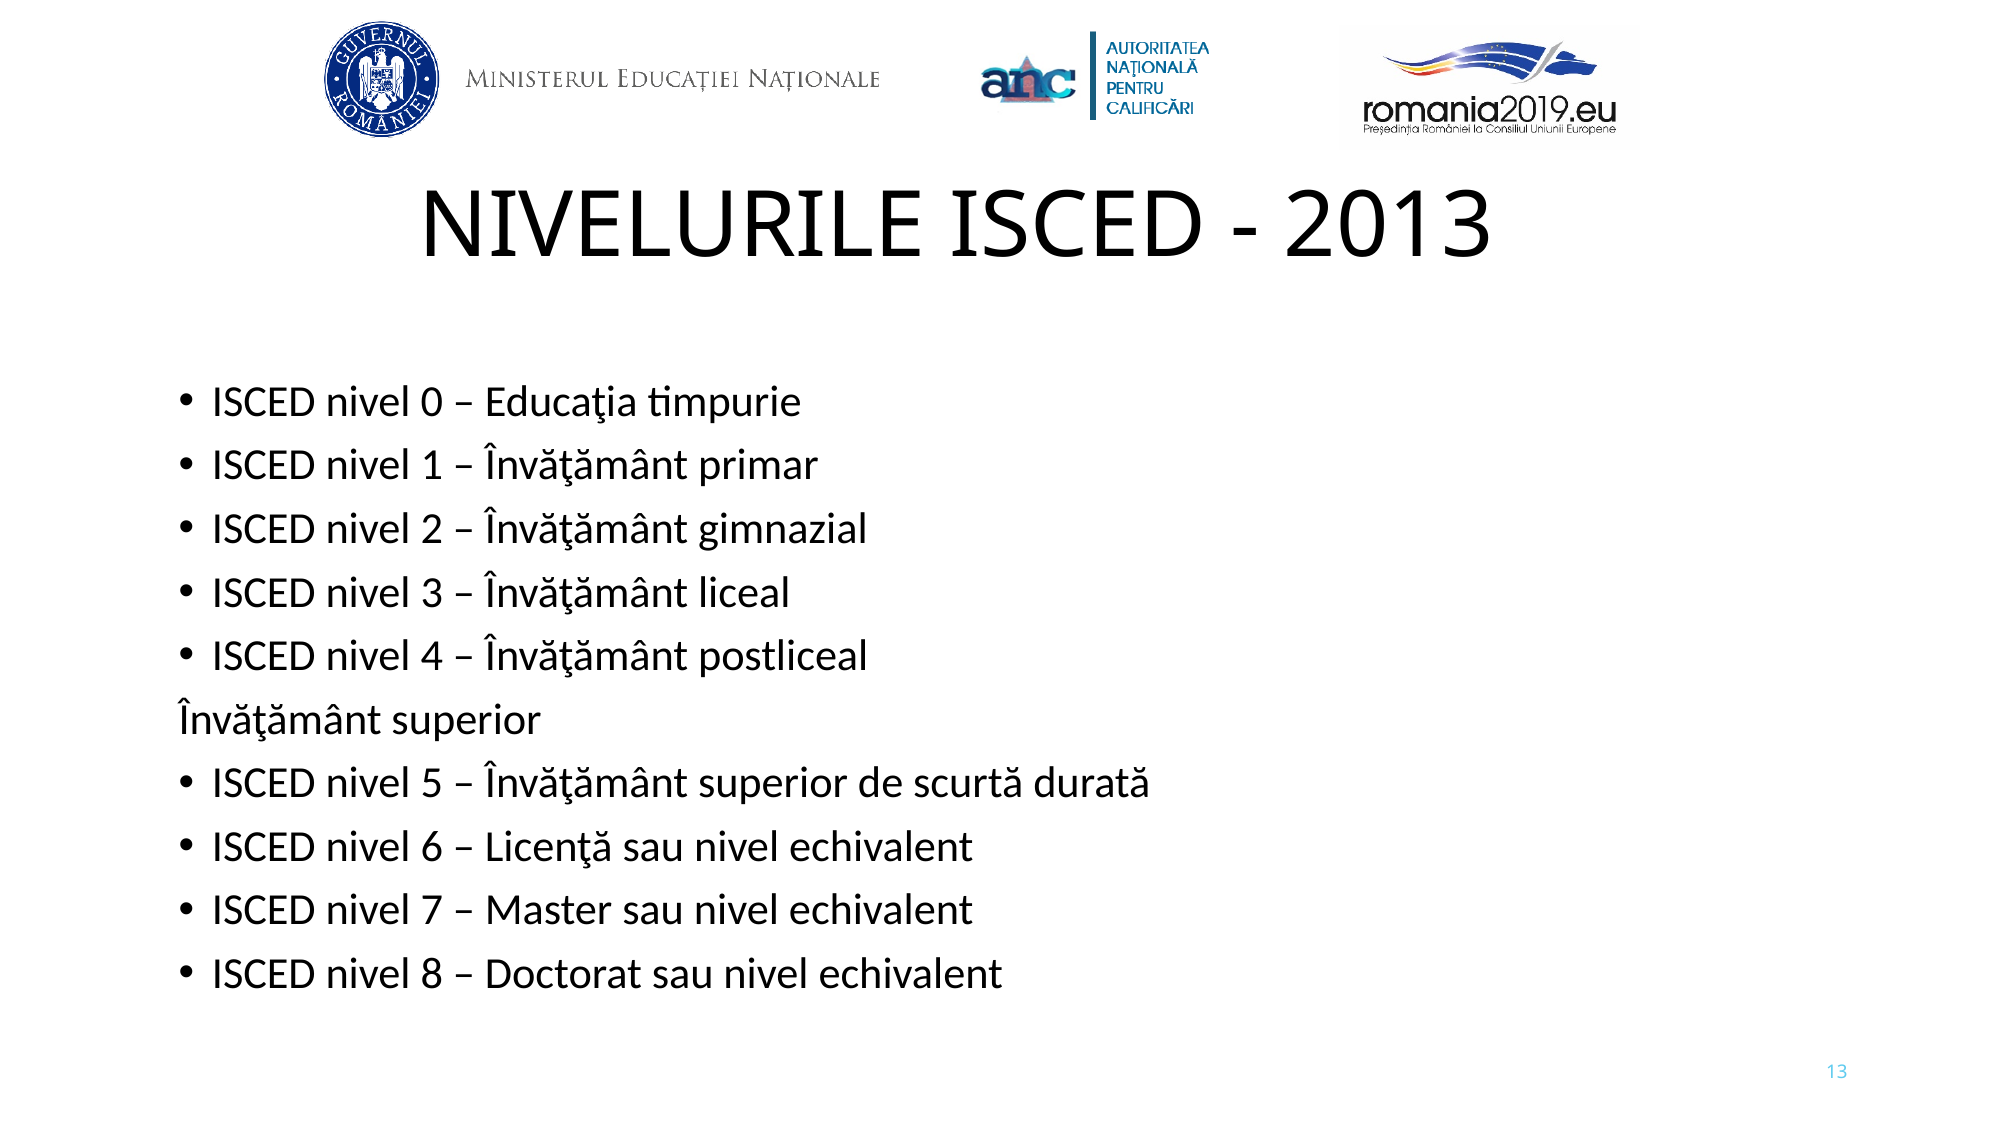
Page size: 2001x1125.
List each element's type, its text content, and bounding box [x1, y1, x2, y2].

title NIVELURILE ISCED - 2013 [251, 118, 1662, 336]
list ISCED nivel 0 – Educaţia timpurie ISCED nivel 1 – Învăţământ primar ISCED nivel 2 – Învăţământ gimnazial ISCED nivel 3 – Învăţământ liceal ISCED nivel 4 – Învăţământ postliceal Învăţământ superior ISCED nivel 5 – Învăţământ superior de scurtă durată ISCED nivel 6 – Licenţă sau nivel echivalent ISCED nivel 7 – Master sau nivel echivalent ISCED nivel 8 – Doctorat sau nivel echivalent [163, 370, 1574, 1008]
picture [1339, 25, 1640, 118]
picture [322, 19, 879, 118]
picture [972, 25, 1220, 118]
slide_number 13 [1412, 1042, 1863, 1103]
